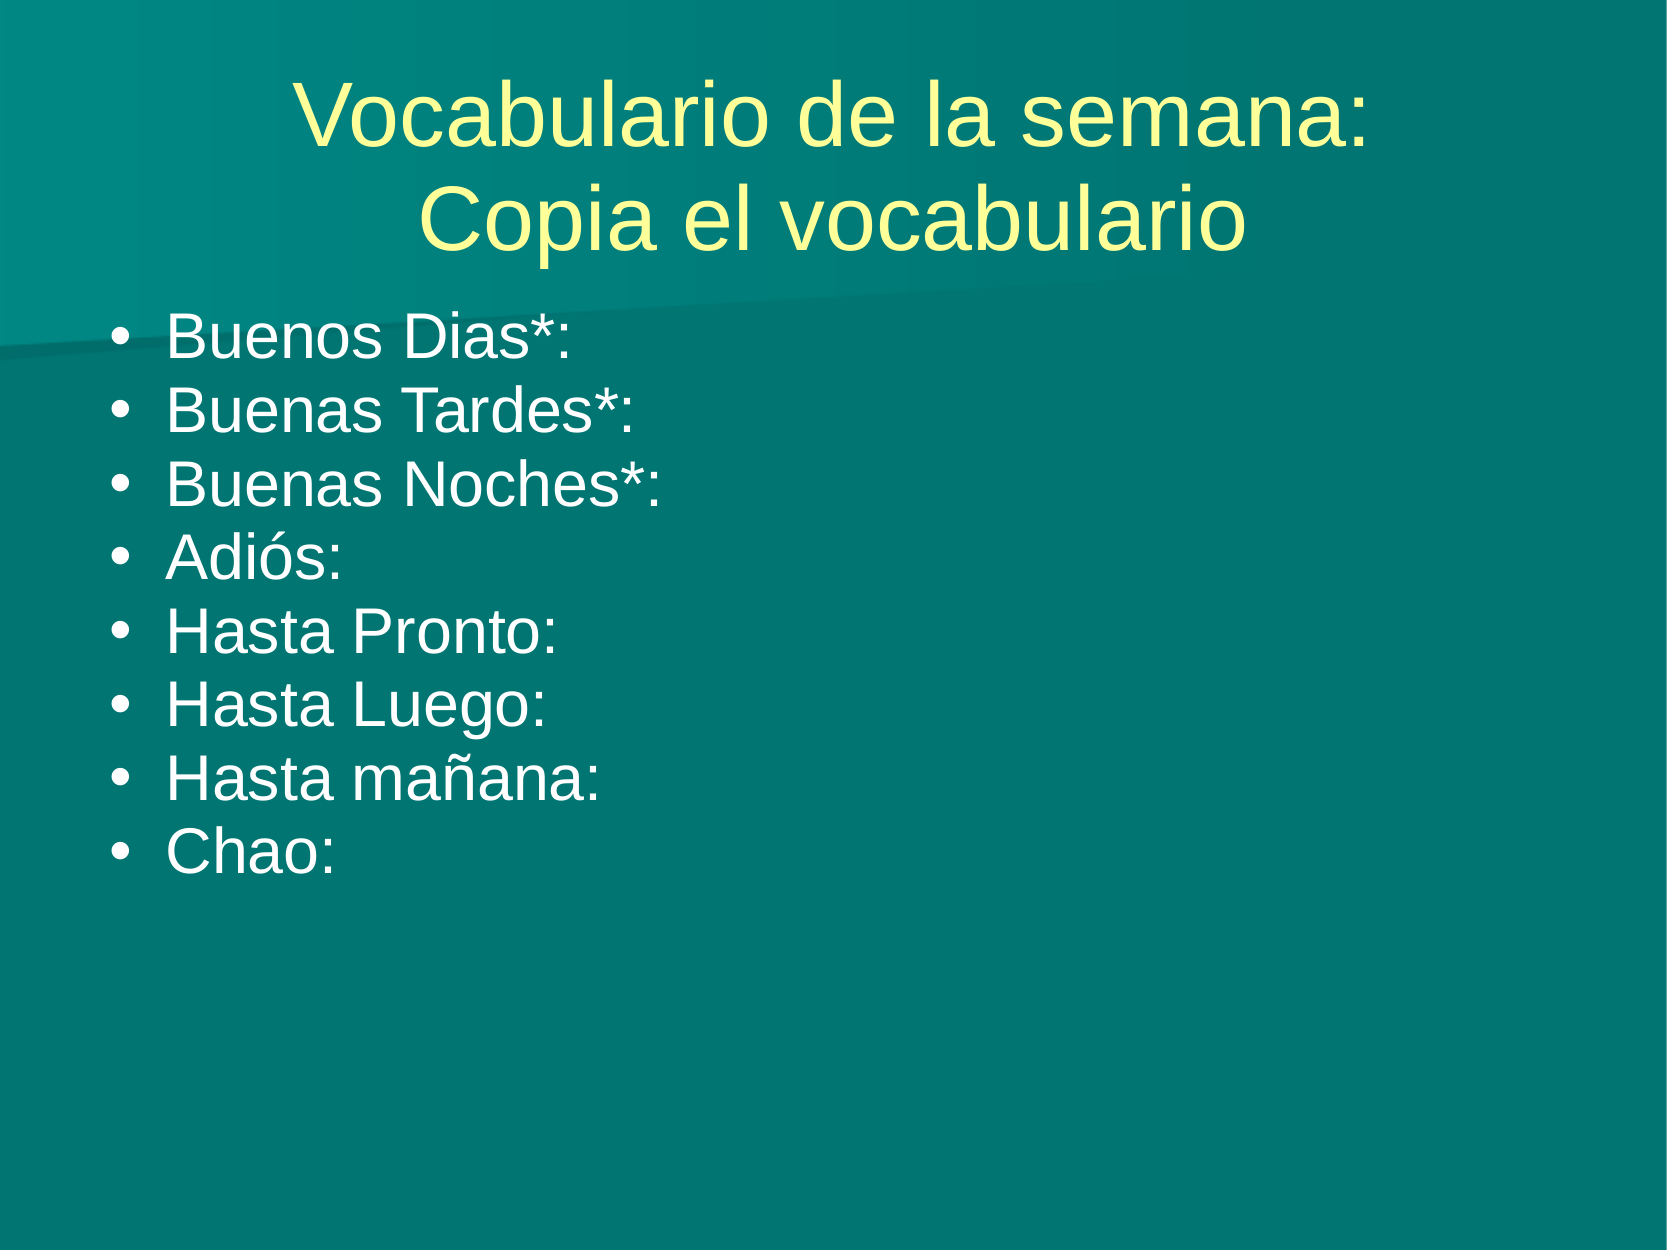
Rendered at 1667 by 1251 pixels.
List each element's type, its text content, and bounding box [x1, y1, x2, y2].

subtitle Buenos Dias*: Buenas Tardes*: Buenas Noches*: Adiós: Hasta Pronto: Hasta Luego: Hasta mañana: Chao: [90, 300, 1577, 1103]
picture [0, 0, 1667, 1250]
title Vocabulario de la semana: Copia el vocabulario [7, 58, 1660, 277]
